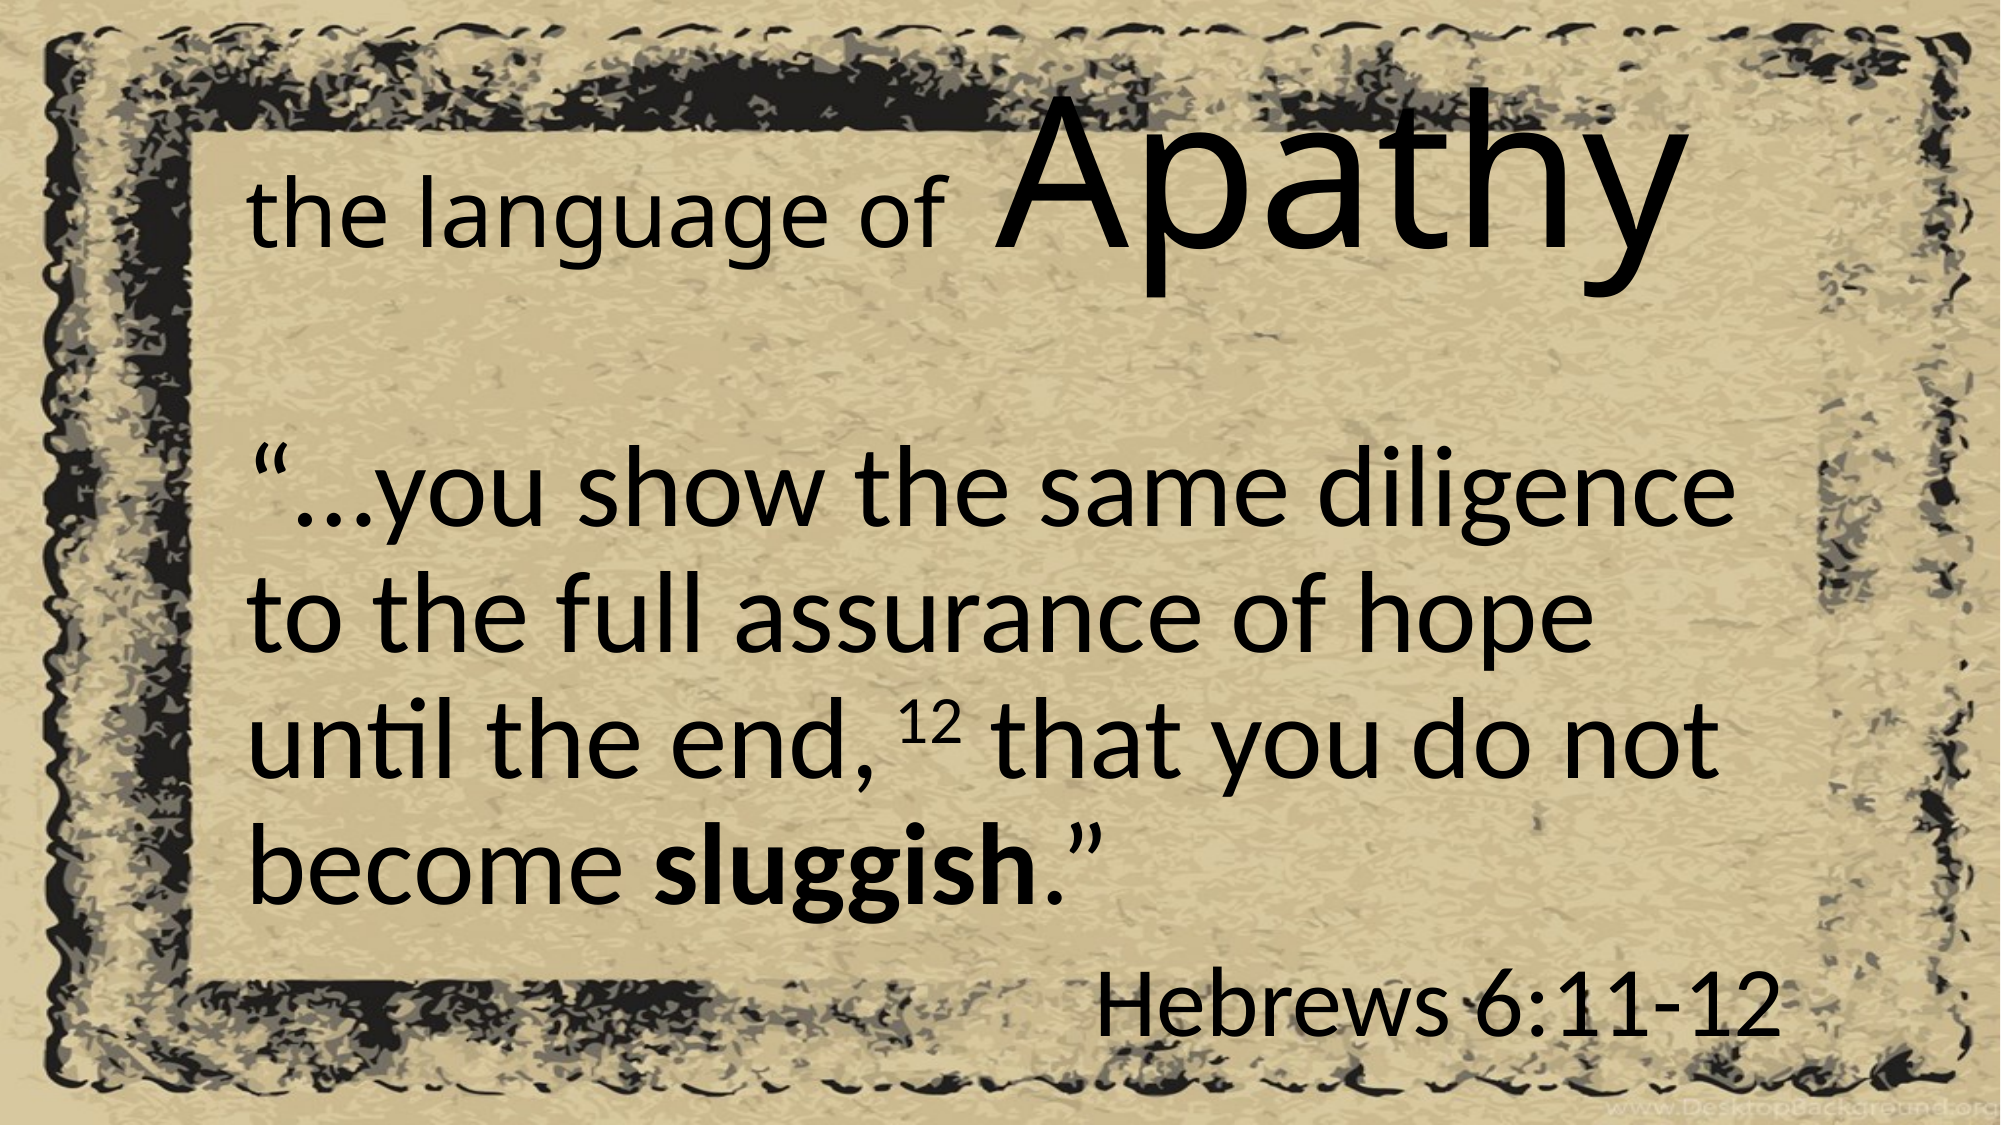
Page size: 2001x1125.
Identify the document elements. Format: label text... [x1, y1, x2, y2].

title the language of Apathy [230, 7, 1770, 300]
subtitle “…you show the same diligence to the full assurance of hope until the end, 12 that you do not become sluggish.” Hebrews 6:11-12 [230, 337, 1800, 1078]
picture [0, 0, 2001, 1125]
